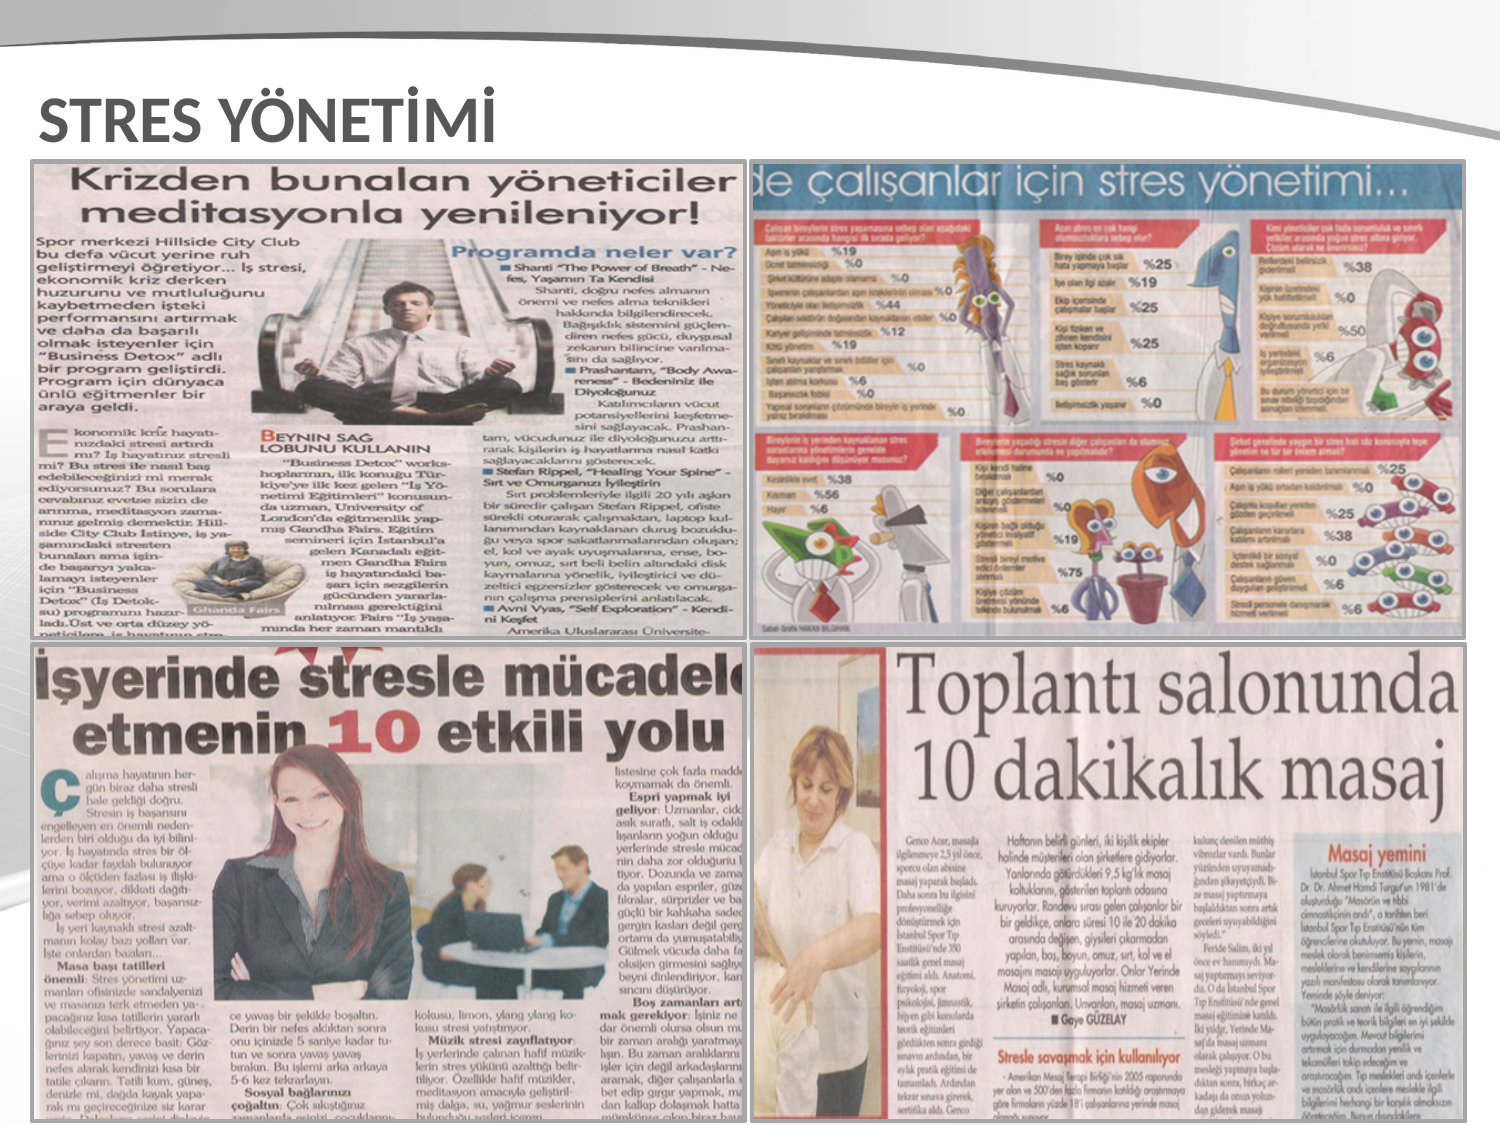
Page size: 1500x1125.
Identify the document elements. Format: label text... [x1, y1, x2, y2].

text_box STRES YÖNETİMİ [38, 67, 1485, 174]
picture [0, 0, 1500, 1124]
